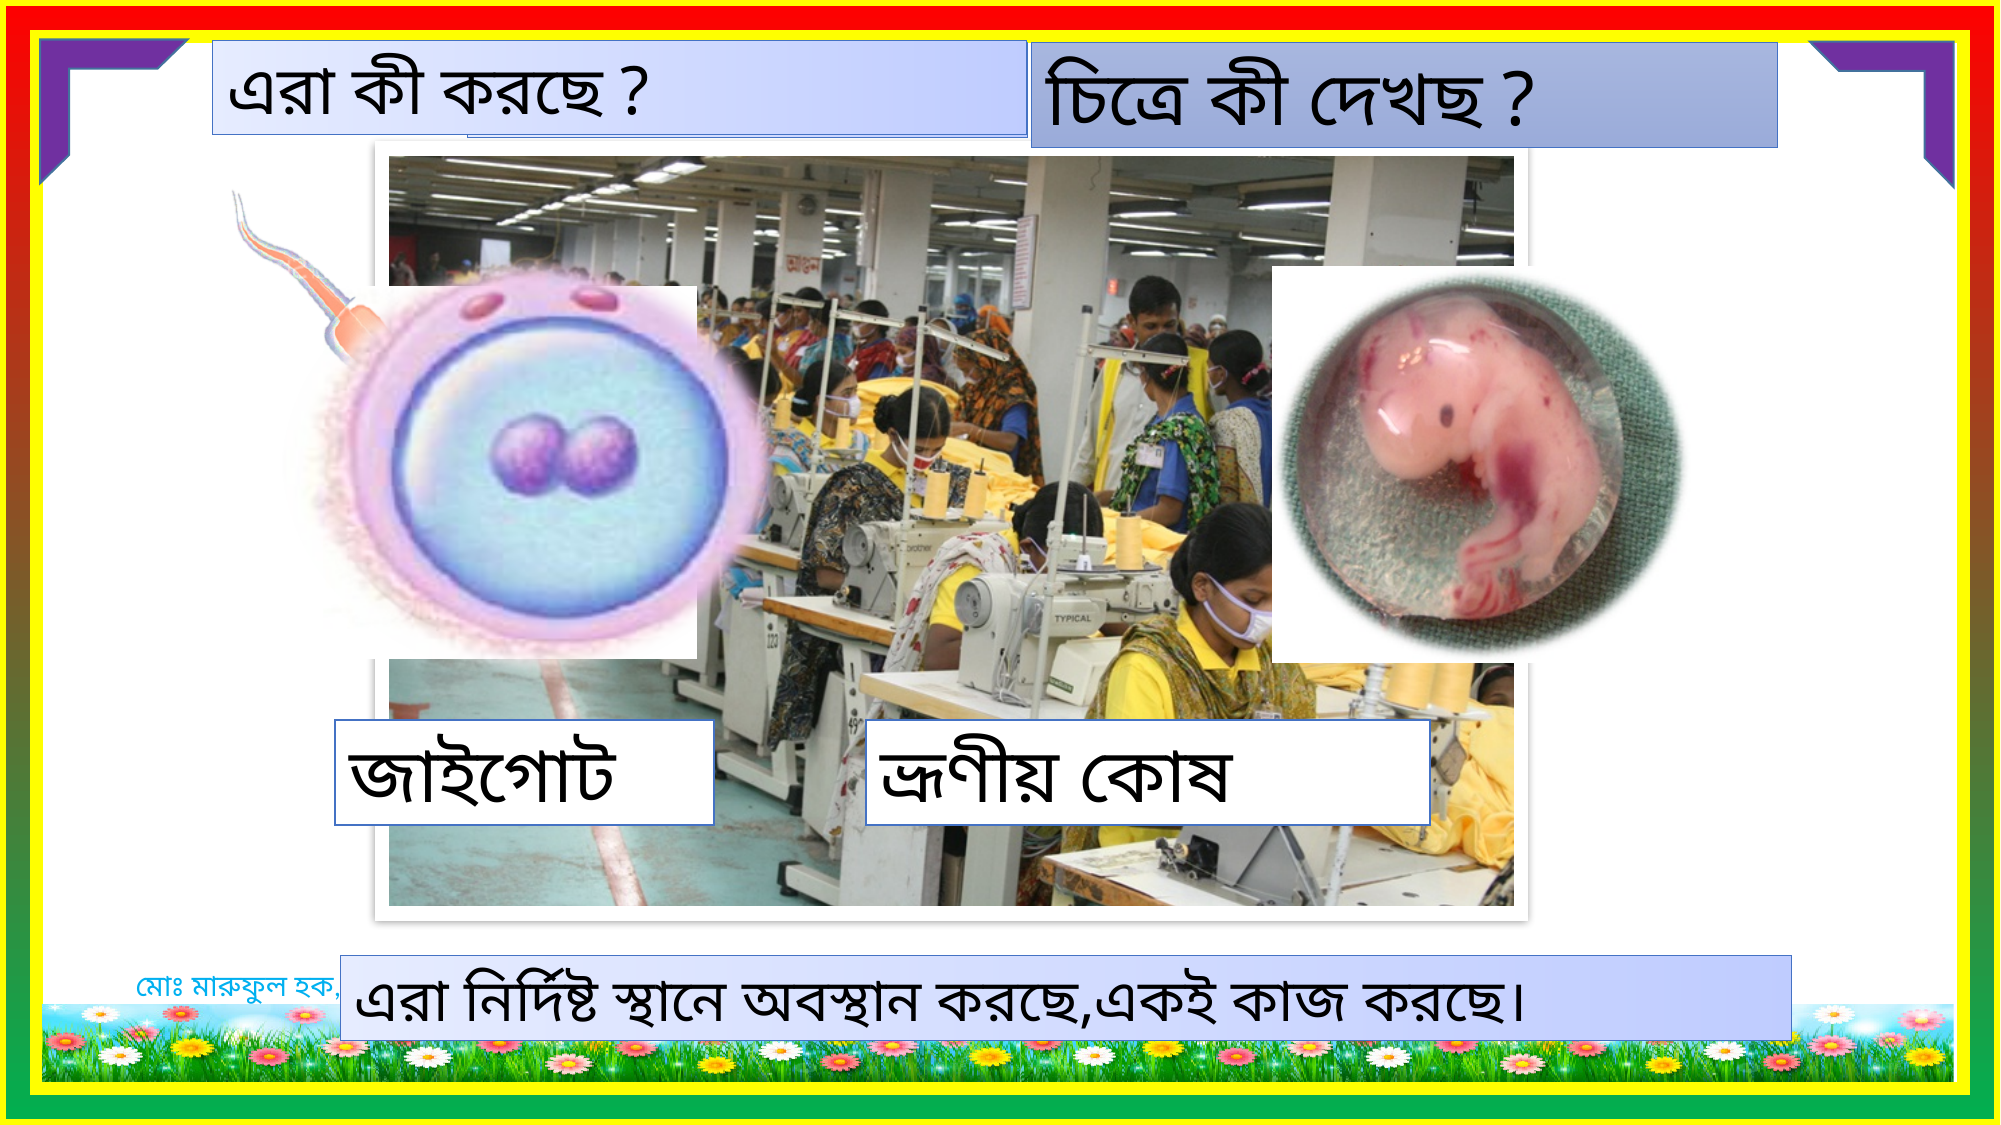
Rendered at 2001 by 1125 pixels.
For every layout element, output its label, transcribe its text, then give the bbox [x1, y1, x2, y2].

picture [42, 1004, 1954, 1082]
text_box এরা কী করছে ? [212, 40, 1027, 135]
text_box জাইগোট [334, 719, 389, 826]
text_box চিত্রে কী দেখছ ? [1031, 42, 1778, 148]
text_box এরা নির্দিষ্ট স্থানে অবস্থান করছে,একই কাজ করছে। [340, 955, 1792, 1041]
text_box চিত্রে কী দেখছ ? [467, 42, 1028, 138]
picture [212, 155, 1691, 907]
